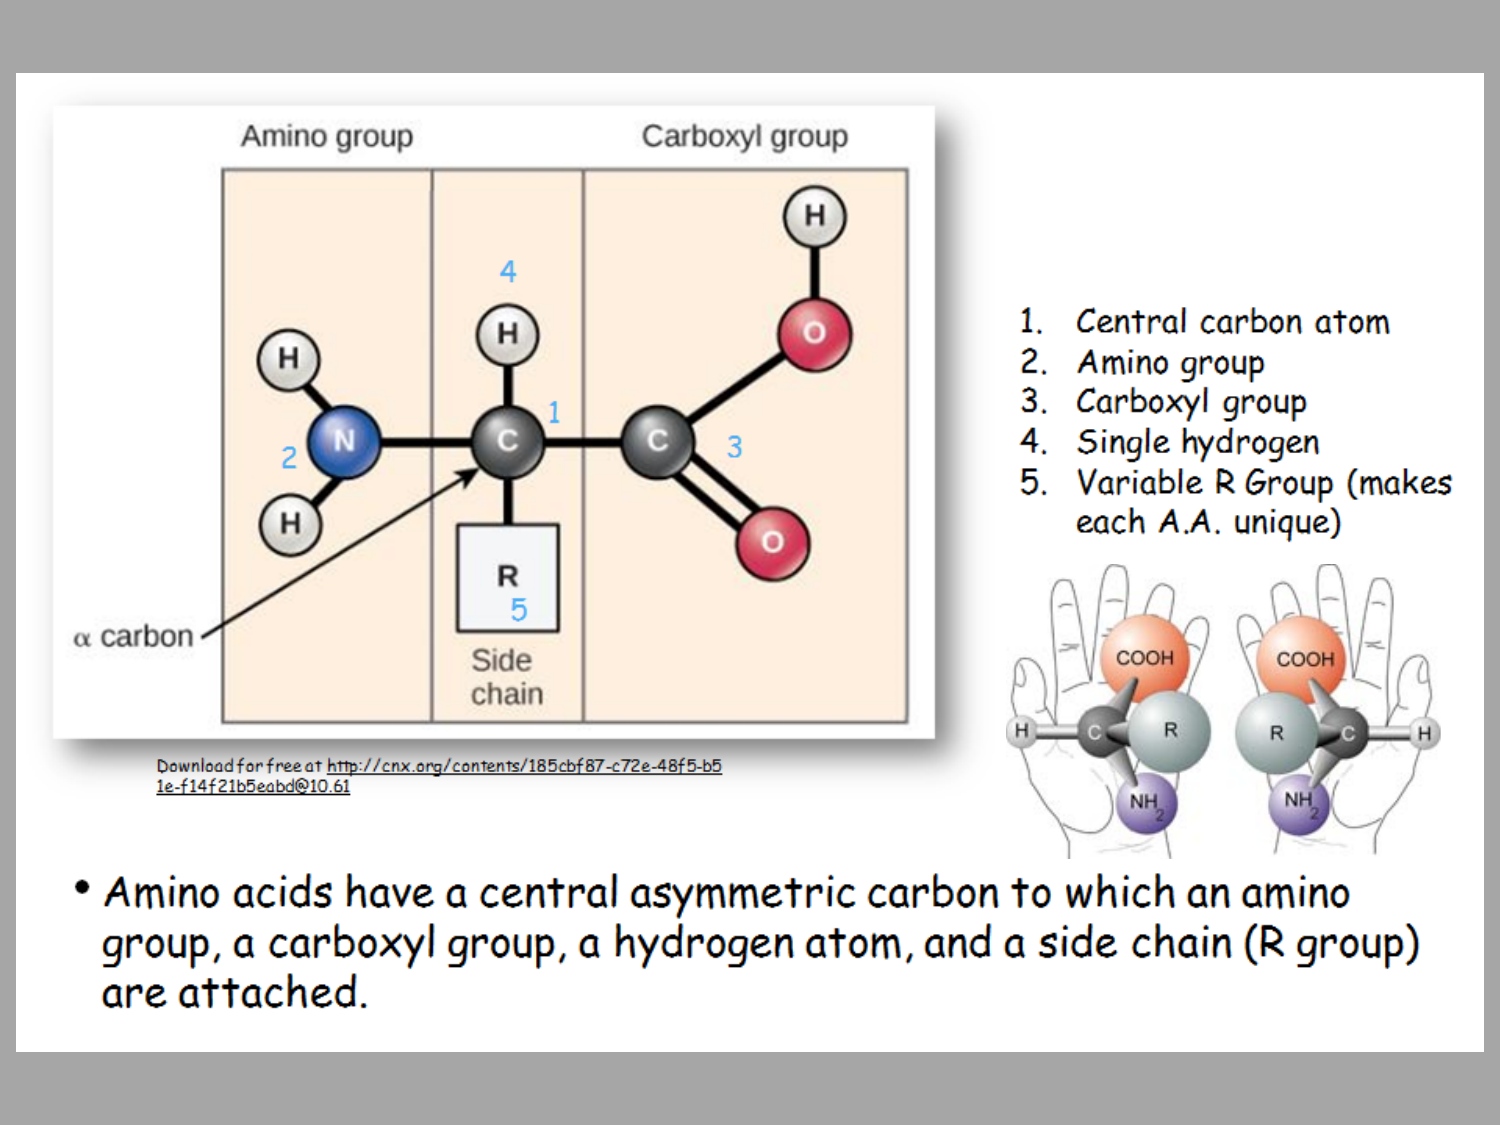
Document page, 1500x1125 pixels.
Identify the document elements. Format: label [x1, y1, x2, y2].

picture [16, 73, 1484, 1052]
